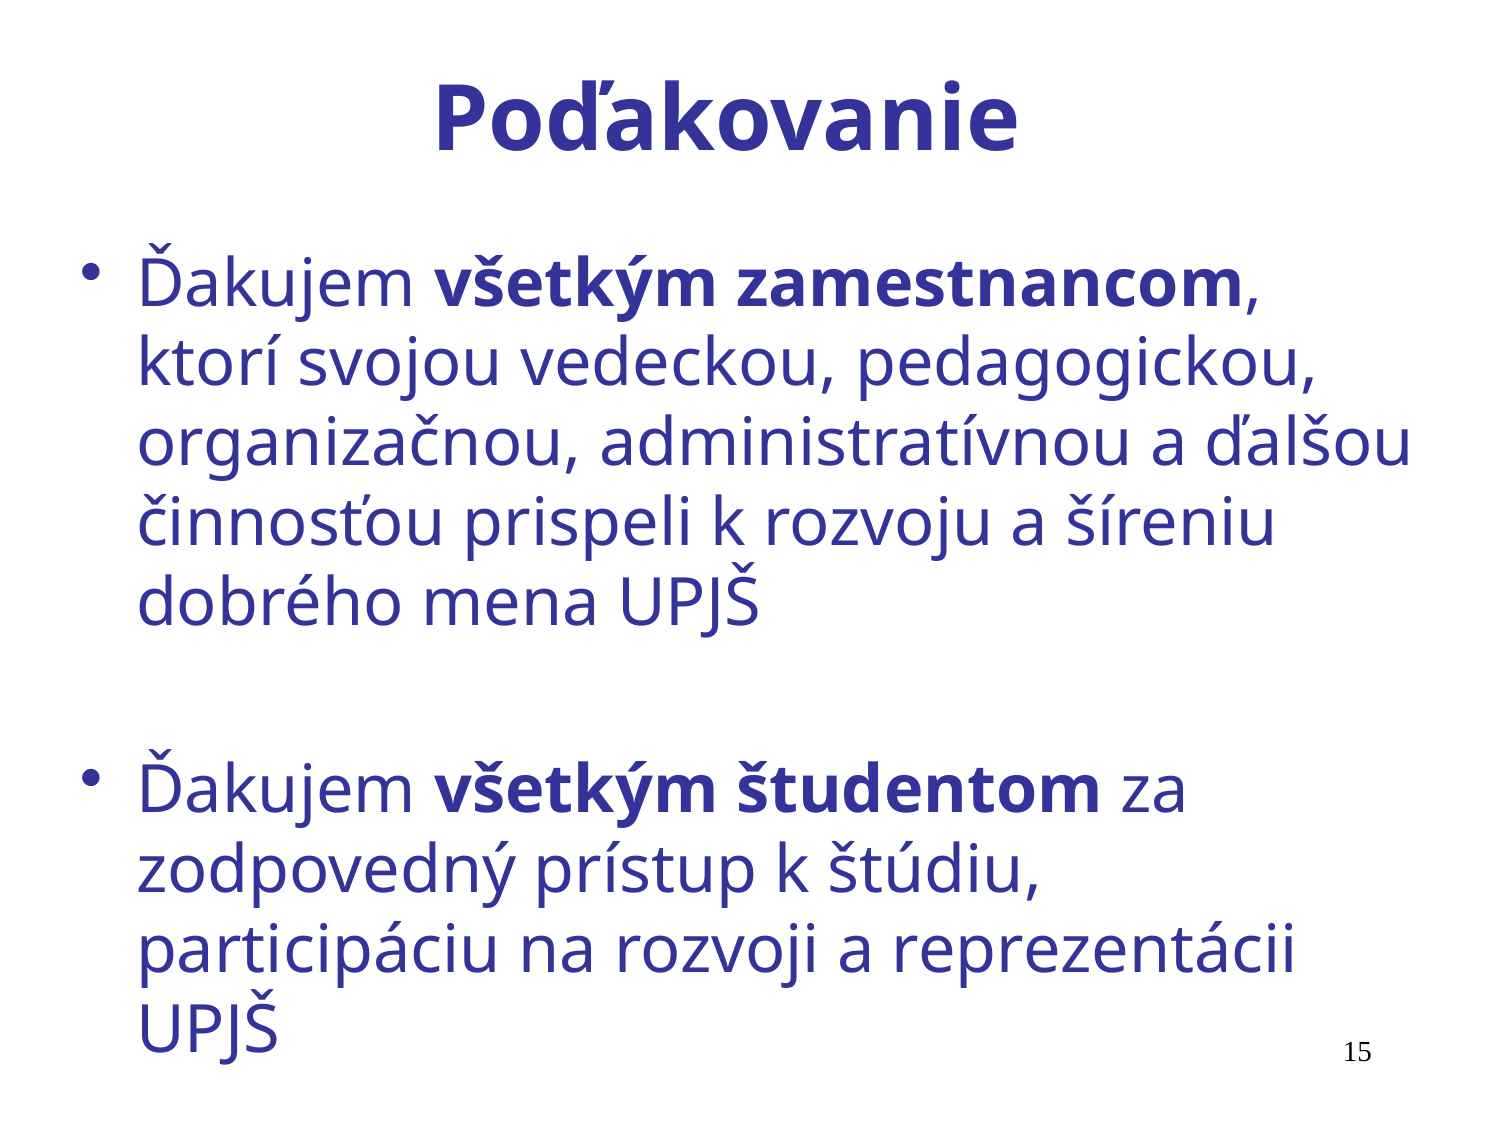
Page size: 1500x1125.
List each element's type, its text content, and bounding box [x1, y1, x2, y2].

list Ďakujem všetkým zamestnancom, ktorí svojou vedeckou, pedagogickou, organizačnou, administratívnou a ďalšou činnosťou prispeli k rozvoju a šíreniu dobrého mena UPJŠ Ďakujem všetkým študentom za zodpovedný prístup k štúdiu, participáciu na rozvoji a reprezentácii UPJŠ [64, 231, 1436, 1036]
title Poďakovanie [88, 30, 1364, 197]
slide_number 15 [1074, 1024, 1388, 1101]
